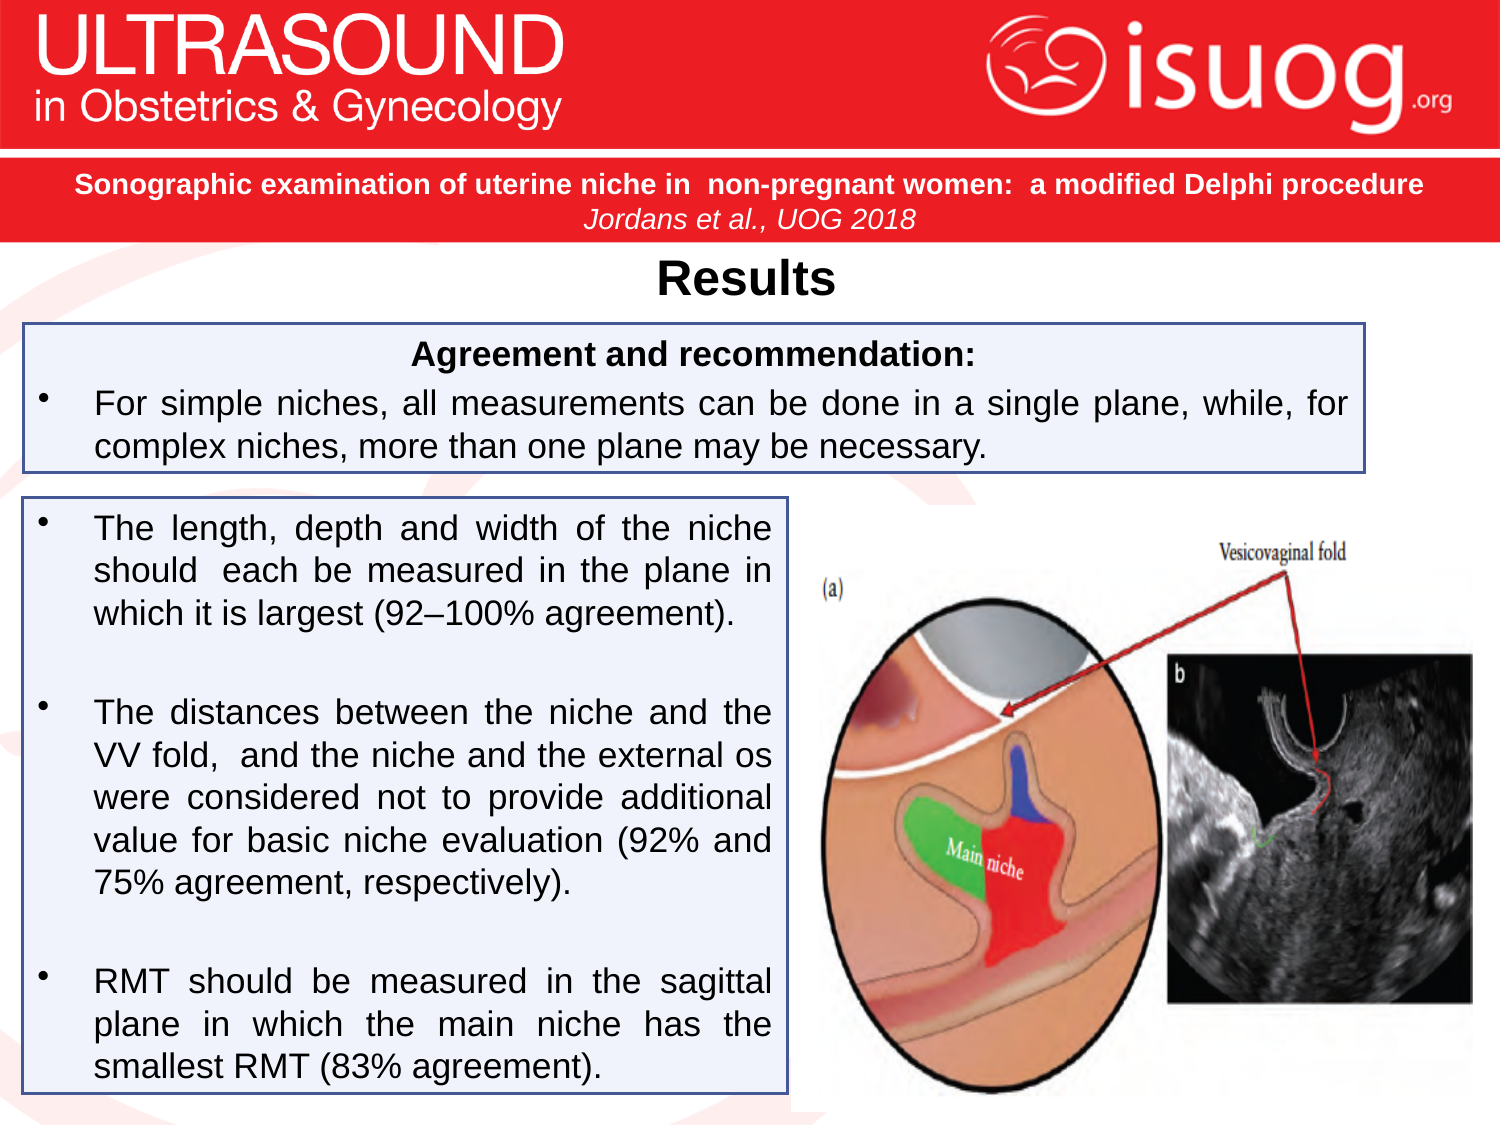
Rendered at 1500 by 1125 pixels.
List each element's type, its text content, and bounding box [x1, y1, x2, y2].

text_box Sonographic examination of uterine niche in non-pregnant women: a modified Delphi procedure Jordans et al., UOG 2018 [0, 157, 1500, 243]
picture [0, 150, 1500, 157]
picture [0, 243, 1500, 1125]
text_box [0, 0, 1500, 150]
text_box The length, depth and width of the niche should each be measured in the plane in which it is largest (92–100% agreement). The distances between the niche and the VV fold, and the niche and the external os were considered not to provide additional value for basic niche evaluation (92% and 75% agreement, respectively). RMT should be measured in the sagittal plane in which the main niche has the smallest RMT (83% agreement). [22, 497, 788, 1094]
text_box Agreement and recommendation: For simple niches, all measurements can be done in a single plane, while, for complex niches, more than one plane may be necessary. [23, 323, 1365, 473]
text_box Results [37, 243, 1456, 313]
